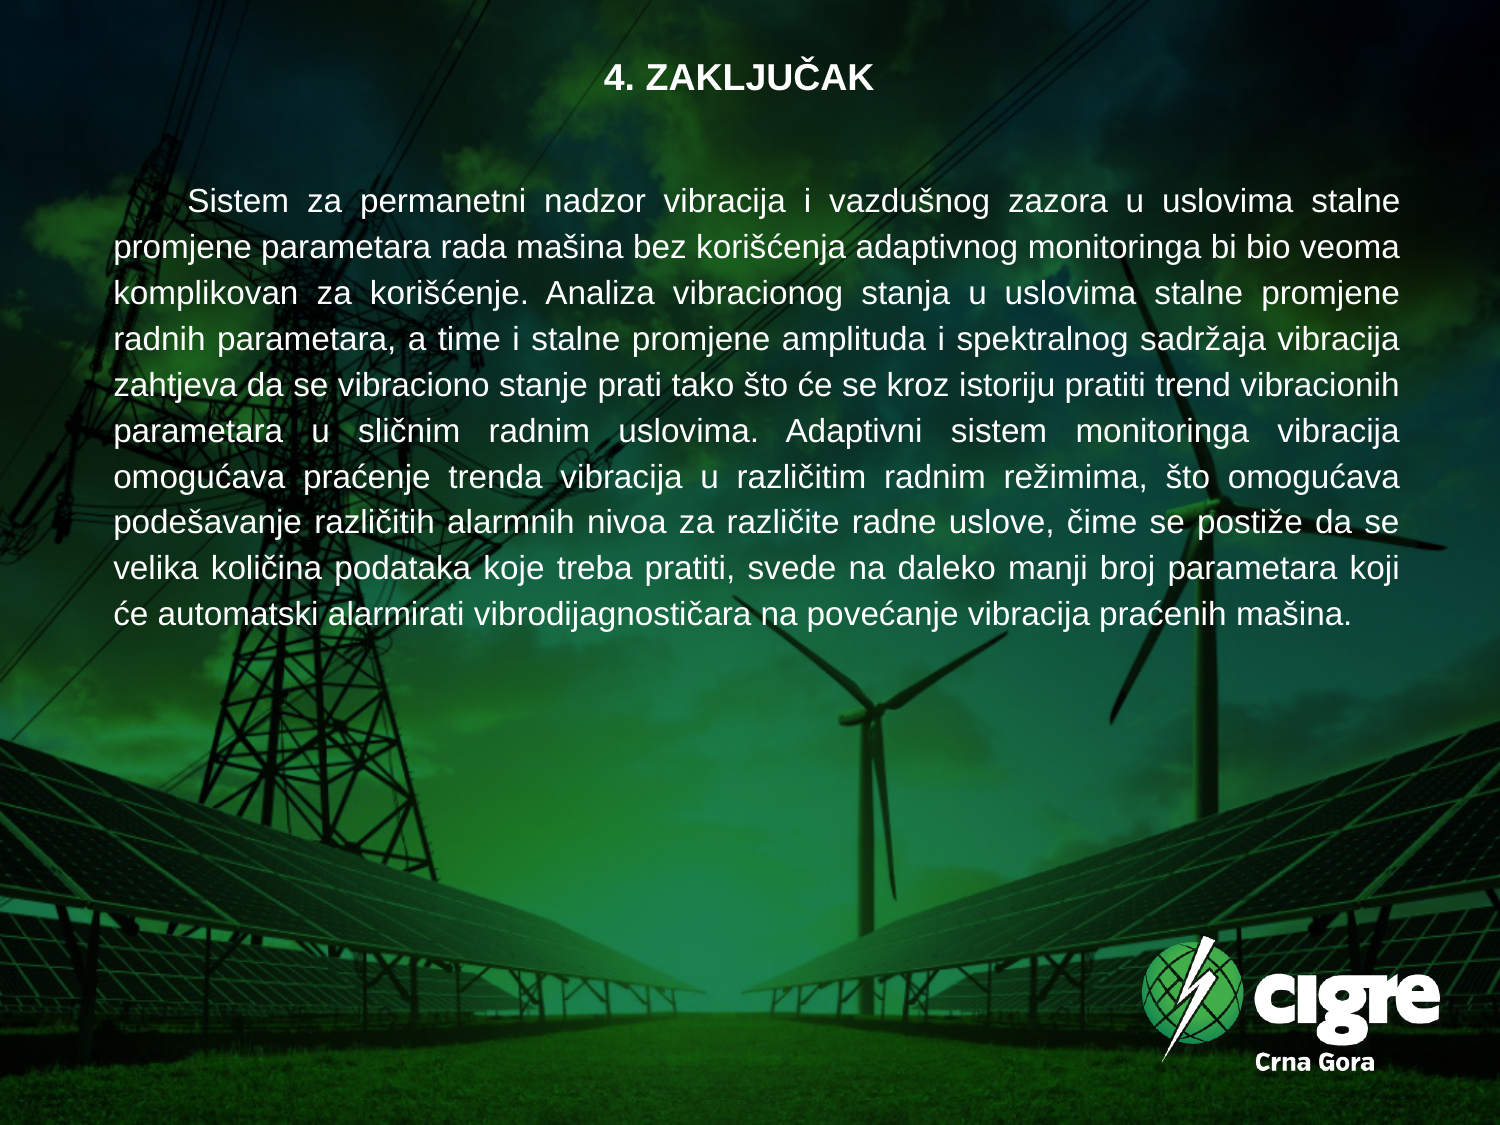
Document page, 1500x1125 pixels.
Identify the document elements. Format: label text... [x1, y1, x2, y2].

picture [0, 0, 1500, 1125]
title 4. ZAKLJUČAK [176, 51, 1302, 106]
text_box Sistem za permanetni nadzor vibracija i vazdušnog zazora u uslovima stalne promjene parametara rada mašina bez korišćenja adaptivnog monitoringa bi bio veoma komplikovan za korišćenje. Analiza vibracionog stanja u uslovima stalne promjene radnih parametara, a time i stalne promjene amplituda i spektralnog sadržaja vibracija zahtjeva da se vibraciono stanje prati tako što će se kroz istoriju pratiti trend vibracionih parametara u sličnim radnim uslovima. Adaptivni sistem monitoringa vibracija omogućava praćenje trenda vibracija u različitim radnim režimima, što omogućava podešavanje različitih alarmnih nivoa za različite radne uslove, čime se postiže da se velika količina podataka koje treba pratiti, svede na daleko manji broj parametara koji će automatski alarmirati vibrodijagnostičara na povećanje vibracija praćenih mašina. [98, 166, 1417, 640]
